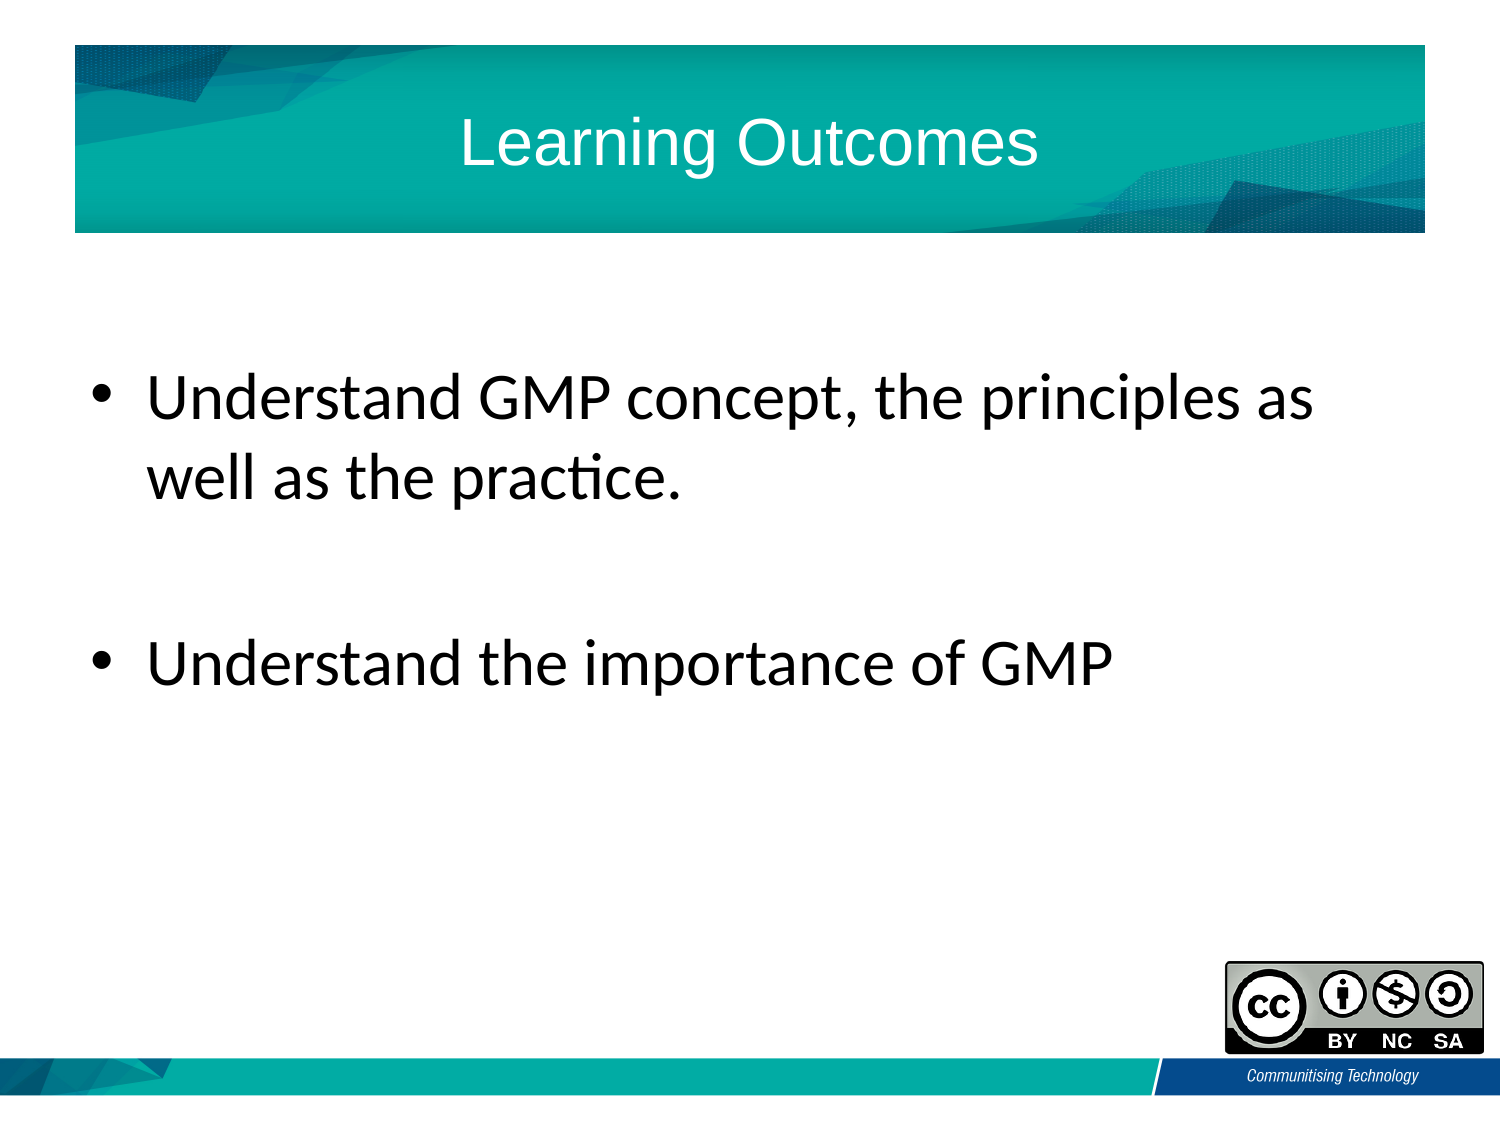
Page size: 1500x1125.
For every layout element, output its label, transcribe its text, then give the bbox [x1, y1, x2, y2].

list Understand GMP concept, the principles as well as the practice. Understand the importance of GMP [75, 345, 1425, 905]
picture [0, 0, 1500, 1125]
title Learning Outcomes [75, 45, 1425, 233]
